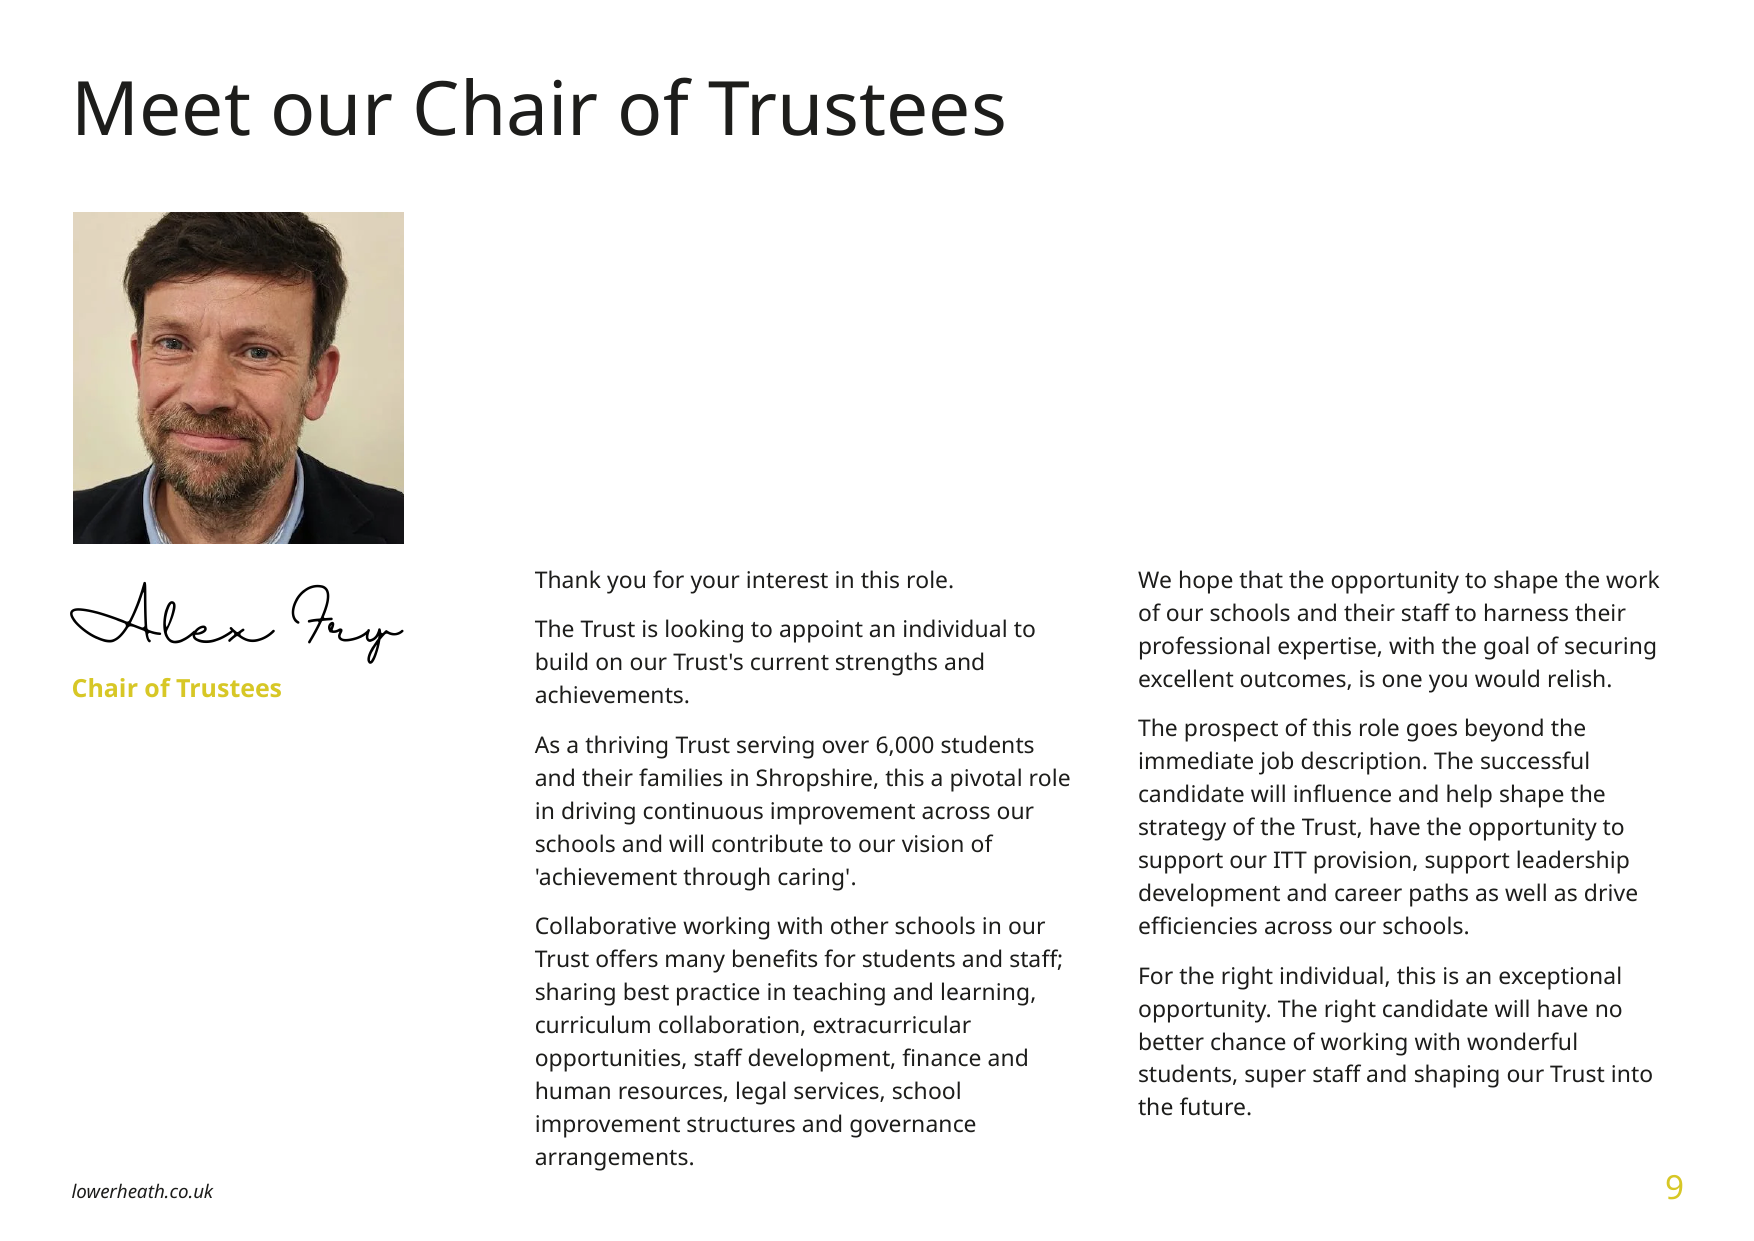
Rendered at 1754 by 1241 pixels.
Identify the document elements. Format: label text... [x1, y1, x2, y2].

list Thank you for your interest in this role. The Trust is looking to appoint an individual to build on our Trust's current strengths and achievements. As a thriving Trust serving over 6,000 students and their families in Shropshire, this a pivotal role in driving continuous improvement across our schools and will contribute to our vision of 'achievement through caring'. Collaborative working with other schools in our Trust offers many benefits for students and staff; sharing best practice in teaching and learning, curriculum collaboration, extracurricular opportunities, staff development, finance and human resources, legal services, school improvement structures and governance arrangements. We hope that the opportunity to shape the work of our schools and their staff to harness their professional expertise, with the goal of securing excellent outcomes, is one you would relish. The prospect of this role goes beyond the immediate job description. The successful candidate will influence and help shape the strategy of the Trust, have the opportunity to support our ITT provision, support leadership development and career paths as well as drive efficiencies across our schools. For the right individual, this is an exceptional opportunity. The right candidate will have no better chance of working with wonderful students, super staff and shaping our Trust into the future. [534, 559, 1683, 1127]
title Meet our Chair of Trustees [71, 70, 1684, 153]
picture [58, 212, 510, 684]
list Chair of Trustees [71, 684, 458, 708]
